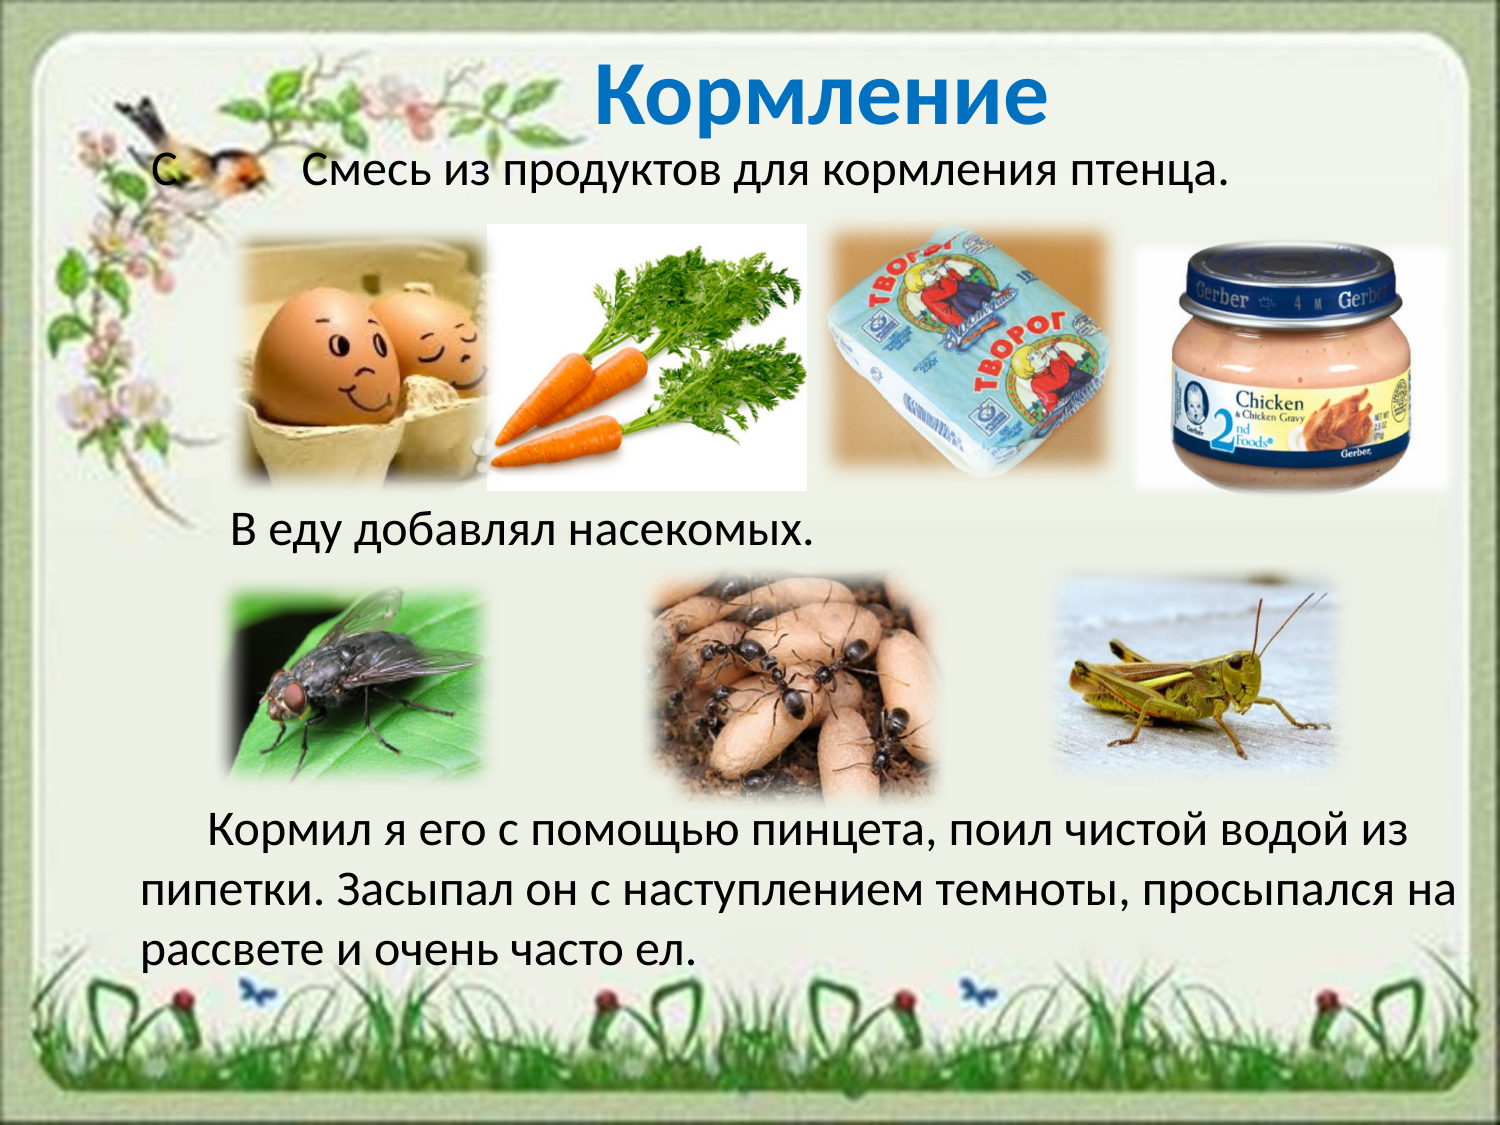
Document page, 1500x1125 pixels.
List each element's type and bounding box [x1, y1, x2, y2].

picture [1037, 562, 1355, 788]
picture [812, 212, 1459, 501]
picture [212, 574, 501, 793]
picture [224, 224, 807, 497]
list [0, 0, 1500, 1125]
picture [637, 562, 949, 813]
